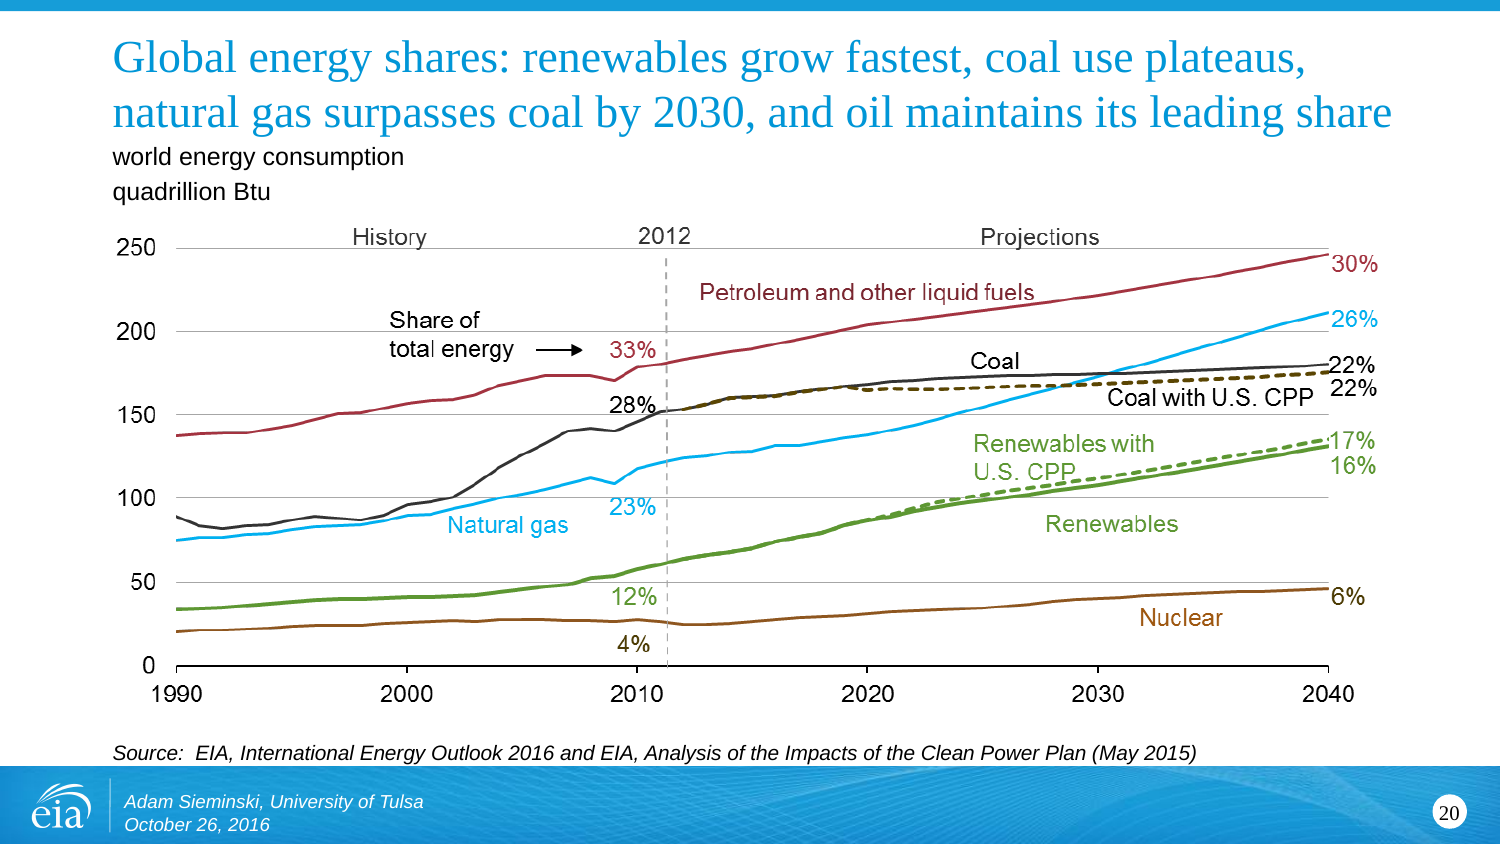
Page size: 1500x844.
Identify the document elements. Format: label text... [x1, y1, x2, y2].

list Source: EIA, International Energy Outlook 2016 and EIA, Analysis of the Impacts of the Clean Power Plan (May 2015) [112, 731, 1425, 766]
list world energy consumption quadrillion Btu [112, 137, 770, 206]
slide_number 20 [1418, 789, 1481, 835]
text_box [112, 212, 1393, 719]
footer Adam Sieminski, University of Tulsa October 26, 2016 [109, 786, 758, 835]
title Global energy shares: renewables grow fastest, coal use plateaus, natural gas surpasses coal by 2030, and oil maintains its leading share [112, 11, 1425, 137]
picture [0, 766, 1500, 844]
